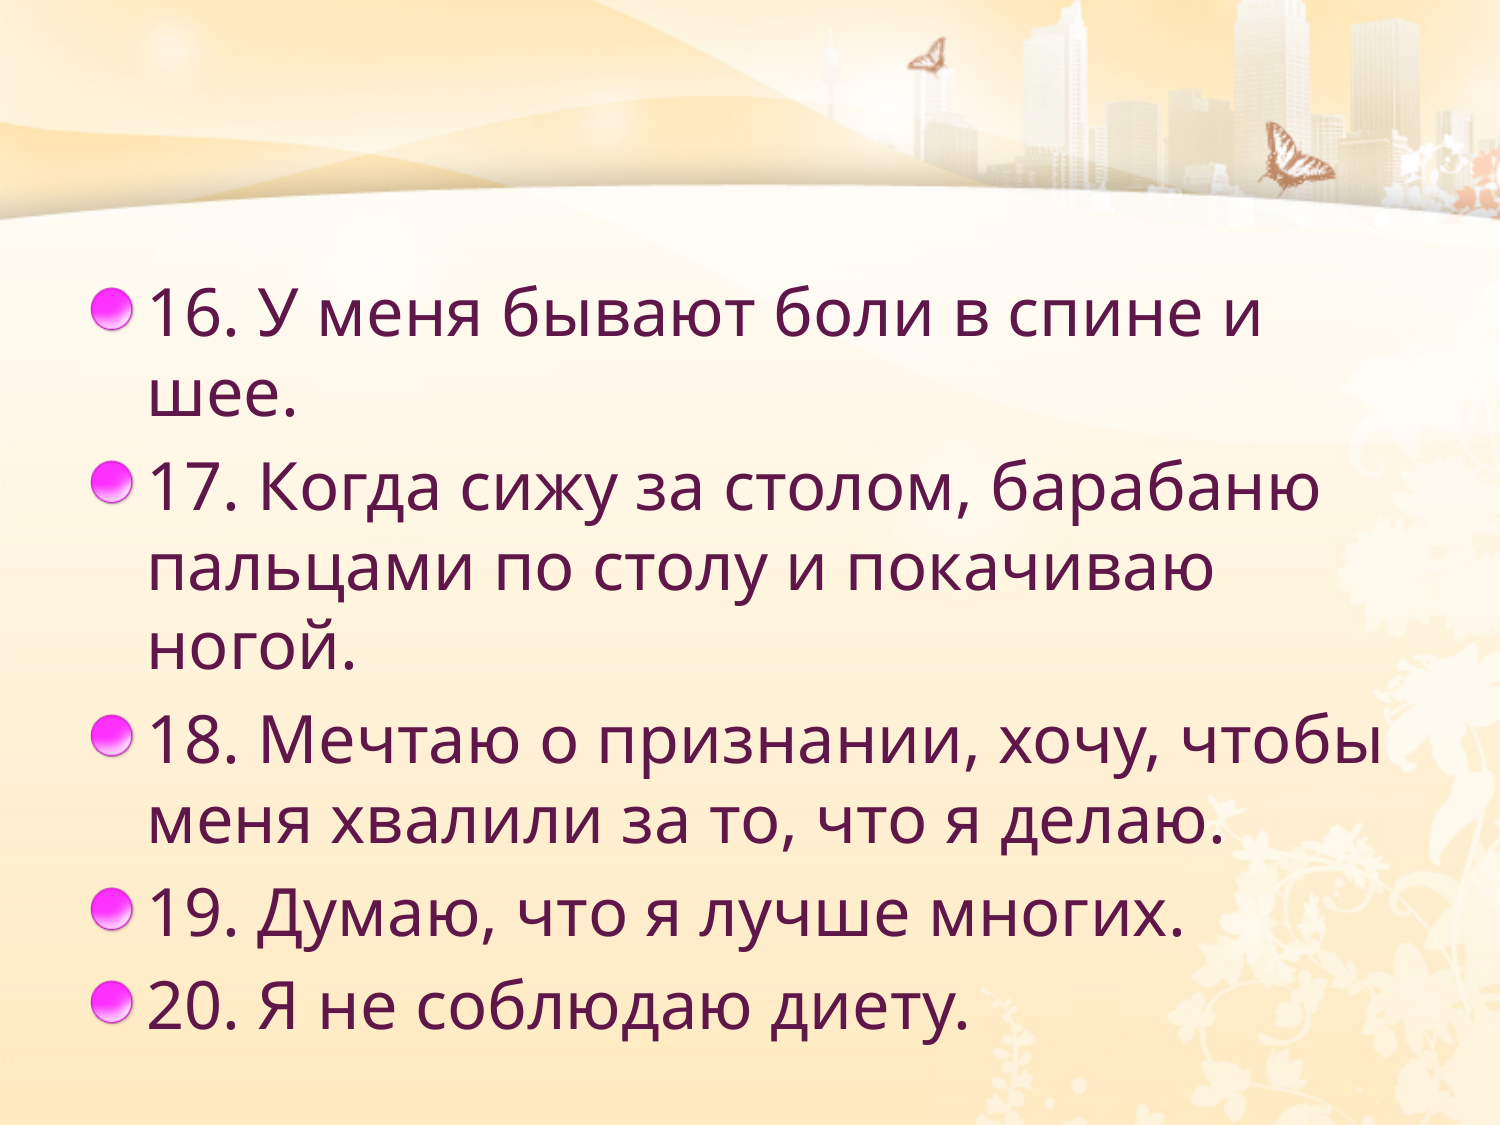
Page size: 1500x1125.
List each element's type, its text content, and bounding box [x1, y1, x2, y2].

list 16. У меня бывают боли в спине и шее. 17. Когда сижу за столом, барабаню пальцами по столу и покачиваю ногой. 18. Мечтаю о признании, хочу, чтобы меня хвалили за то, что я делаю. 19. Думаю, что я лучше многих. 20. Я не соблюдаю диету. [74, 262, 1426, 1006]
picture [0, 0, 1500, 1125]
